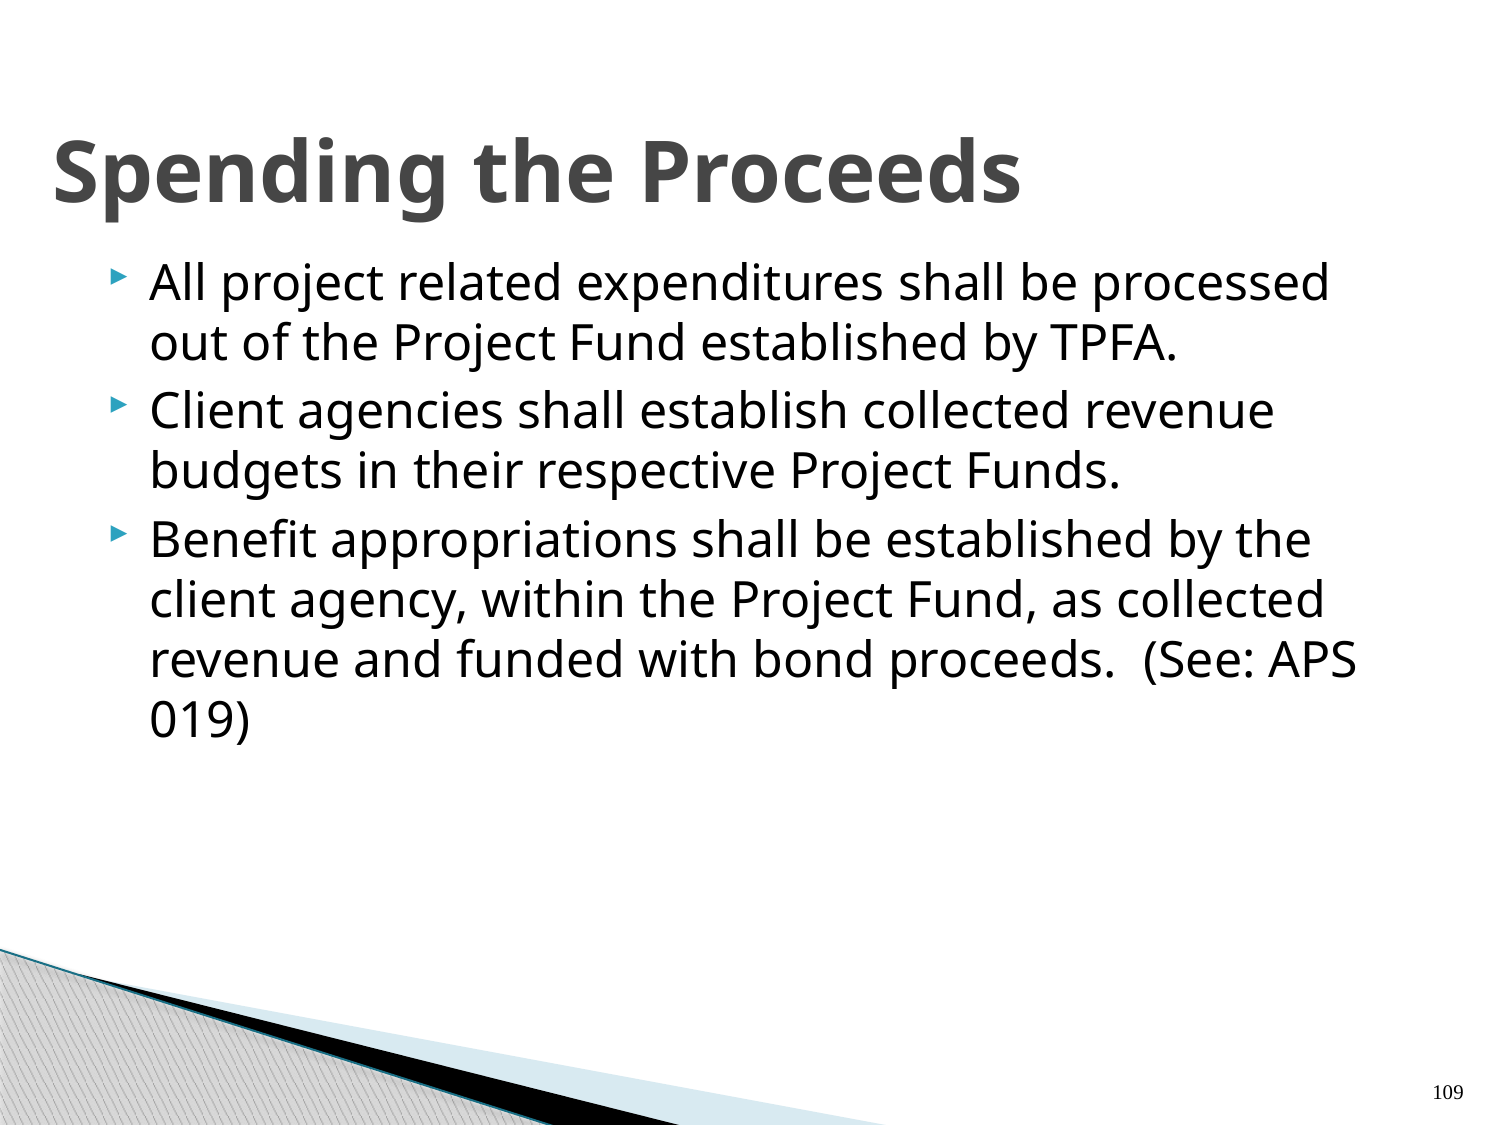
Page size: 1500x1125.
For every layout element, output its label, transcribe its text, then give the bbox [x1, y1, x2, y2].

list All project related expenditures shall be processed out of the Project Fund established by TPFA. Client agencies shall establish collected revenue budgets in their respective Project Funds. Benefit appropriations shall be established by the client agency, within the Project Fund, as collected revenue and funded with bond proceeds. (See: APS 019) [74, 250, 1426, 986]
slide_number 109 [1400, 1051, 1479, 1112]
title Spending the Proceeds [37, 87, 1463, 250]
